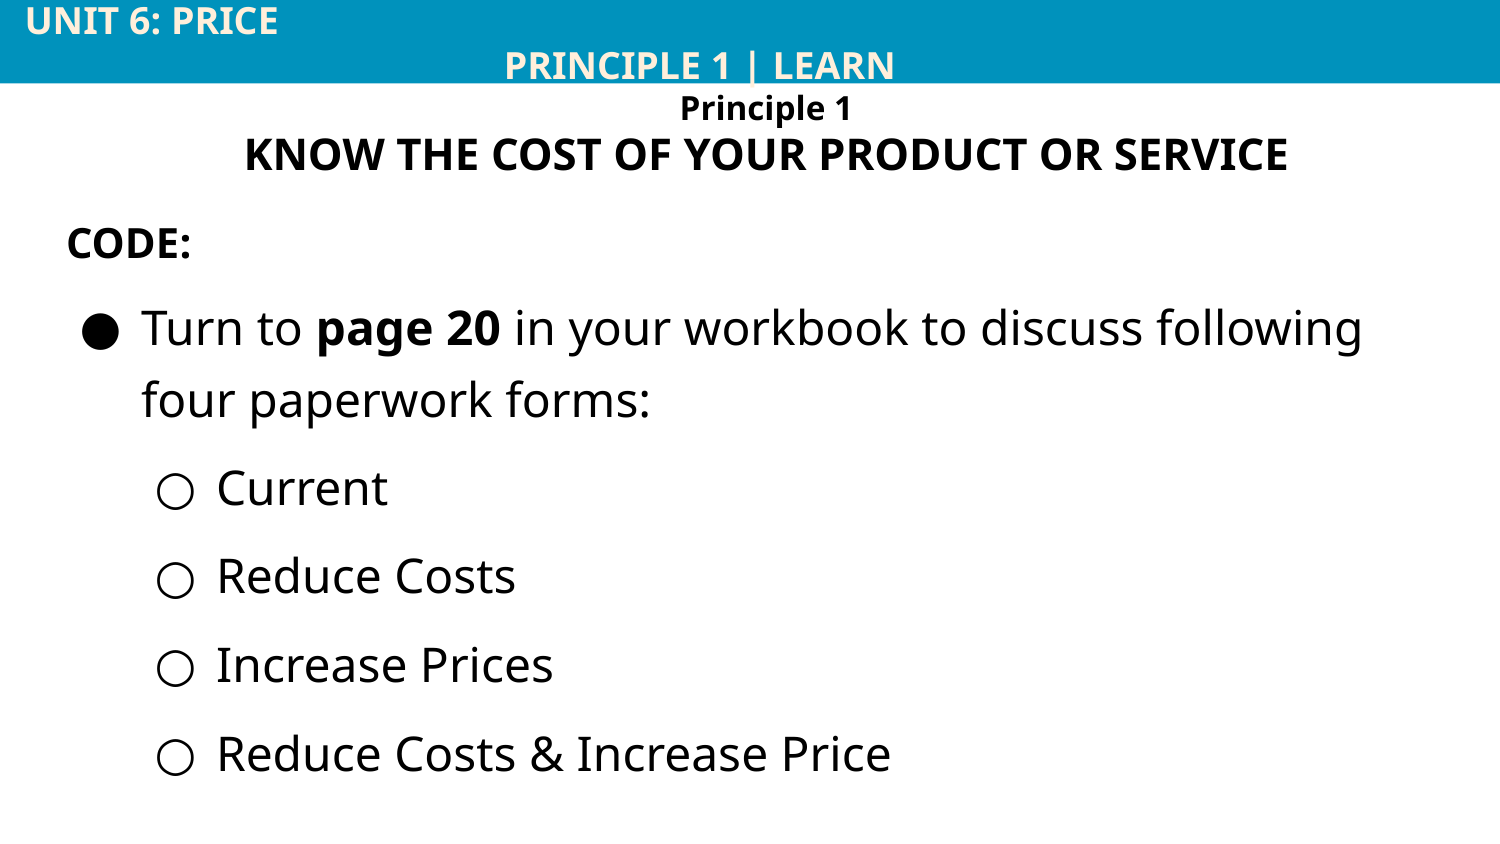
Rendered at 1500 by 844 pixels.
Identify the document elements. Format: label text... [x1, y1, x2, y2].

text_box Principle 1 KNOW THE COST OF YOUR PRODUCT OR SERVICE [50, 84, 1482, 189]
text_box UNIT 6: PRICE PRINCIPLE 1 | LEARN [0, 0, 1500, 84]
text_box CODE: Turn to page 20 in your workbook to discuss following four paperwork forms: Current Reduce Costs Increase Prices Reduce Costs & Increase Price [50, 189, 1482, 796]
